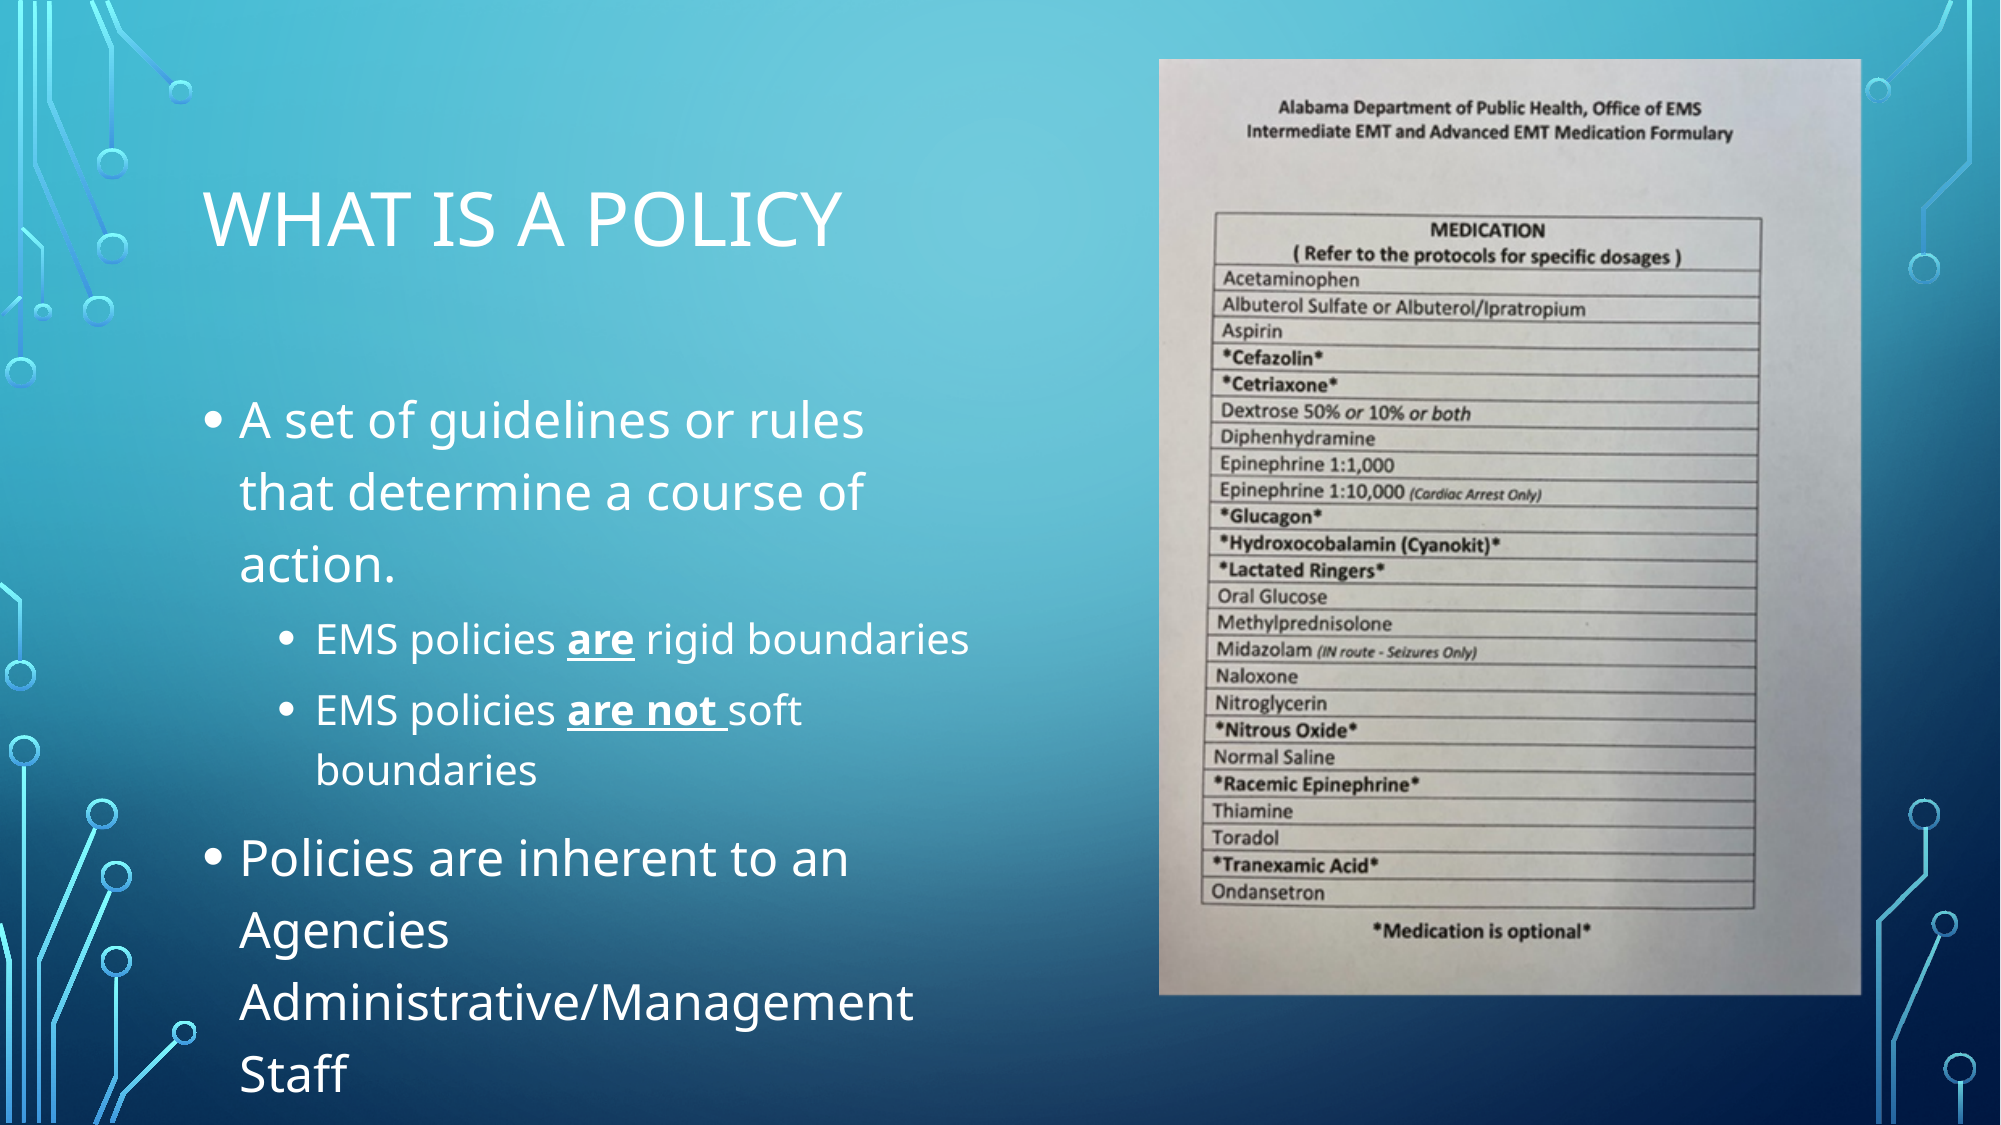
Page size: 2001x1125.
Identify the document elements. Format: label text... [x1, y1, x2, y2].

title What is a policy [187, 101, 1158, 344]
list A set of guidelines or rules that determine a course of action. EMS policies are rigid boundaries EMS policies are not soft boundaries Policies are inherent to an Agencies Administrative/Management Staff [187, 369, 988, 950]
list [1158, 58, 1864, 997]
